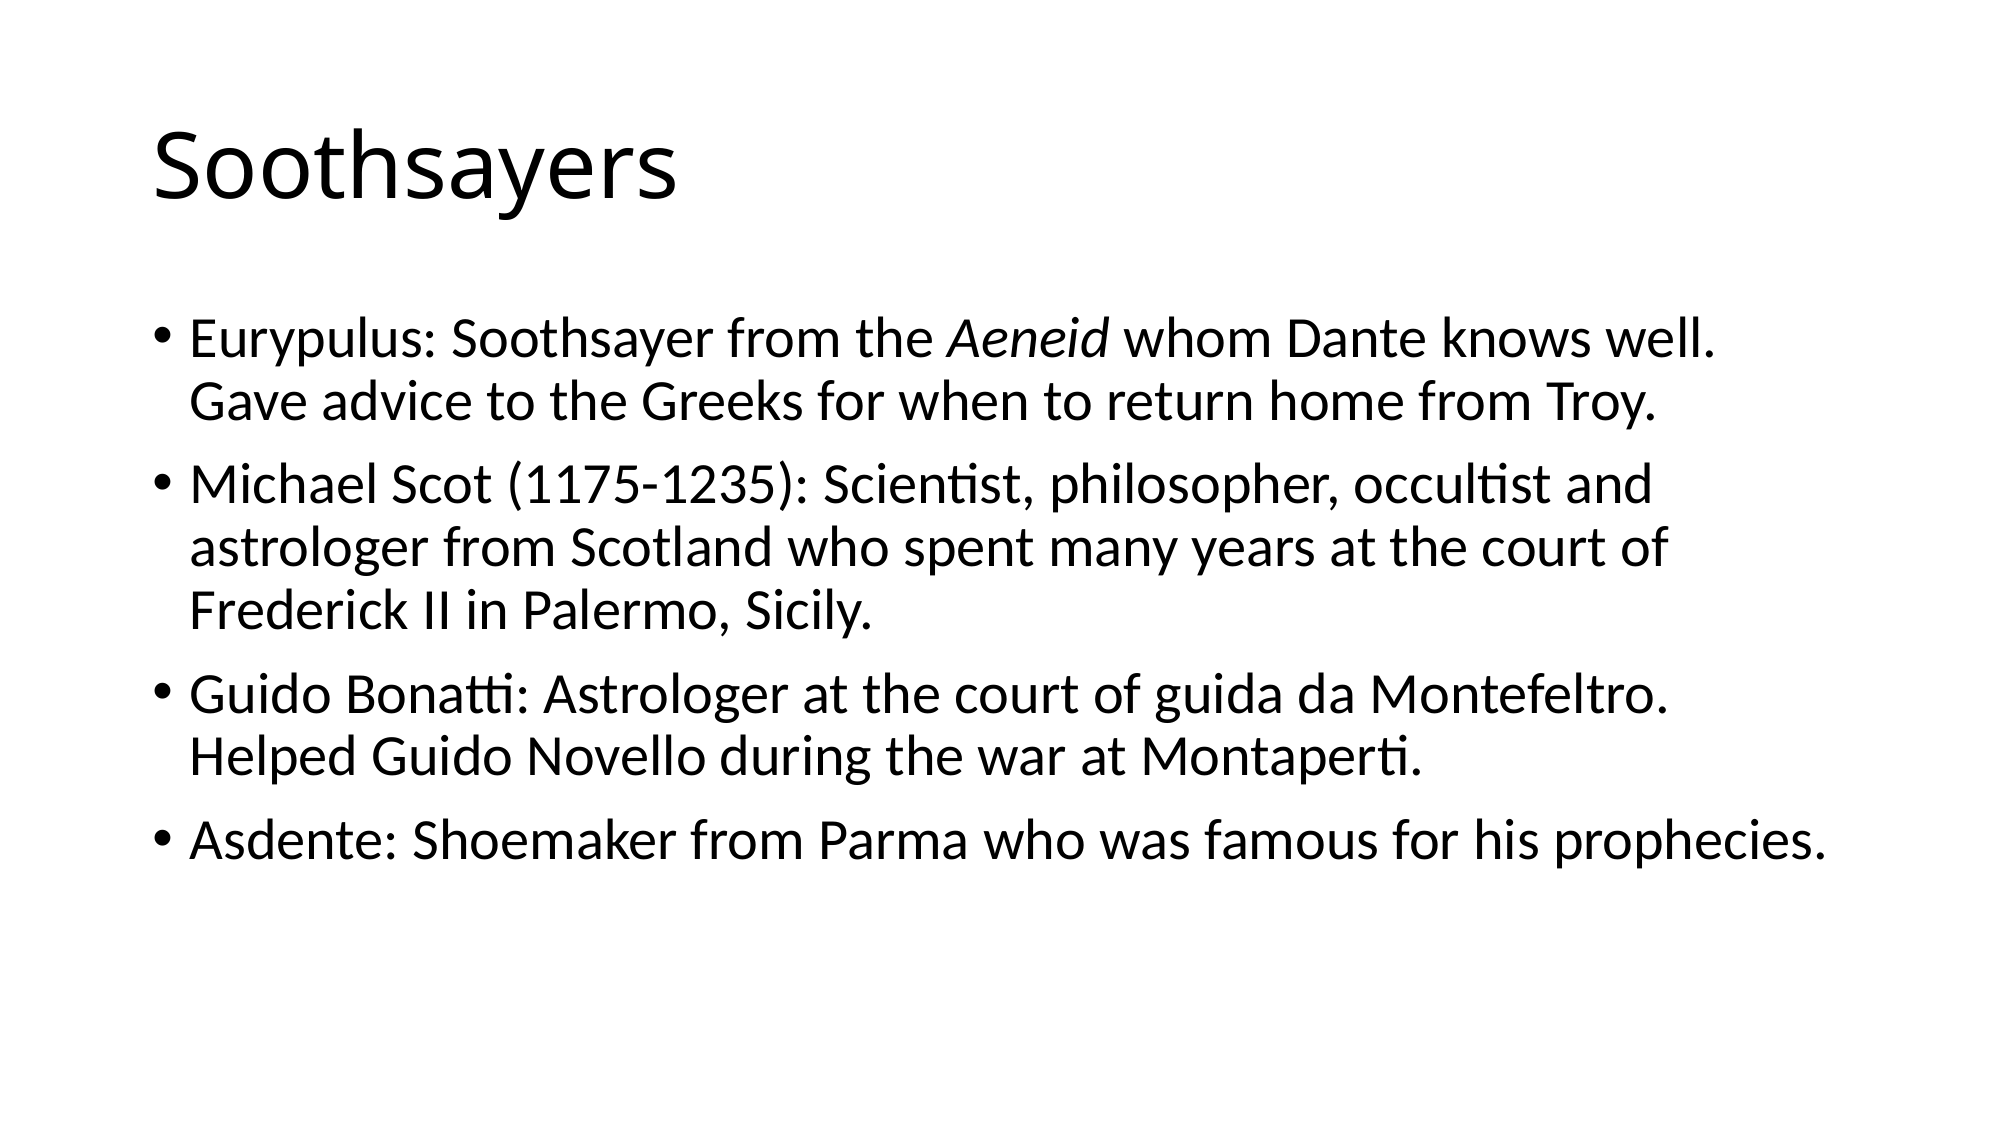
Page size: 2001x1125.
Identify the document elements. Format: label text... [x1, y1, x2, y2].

list Eurypulus: Soothsayer from the Aeneid whom Dante knows well. Gave advice to the Greeks for when to return home from Troy. Michael Scot (1175-1235): Scientist, philosopher, occultist and astrologer from Scotland who spent many years at the court of Frederick II in Palermo, Sicily. Guido Bonatti: Astrologer at the court of guida da Montefeltro. Helped Guido Novello during the war at Montaperti. Asdente: Shoemaker from Parma who was famous for his prophecies. [137, 299, 1863, 1014]
title Soothsayers [137, 59, 1863, 278]
